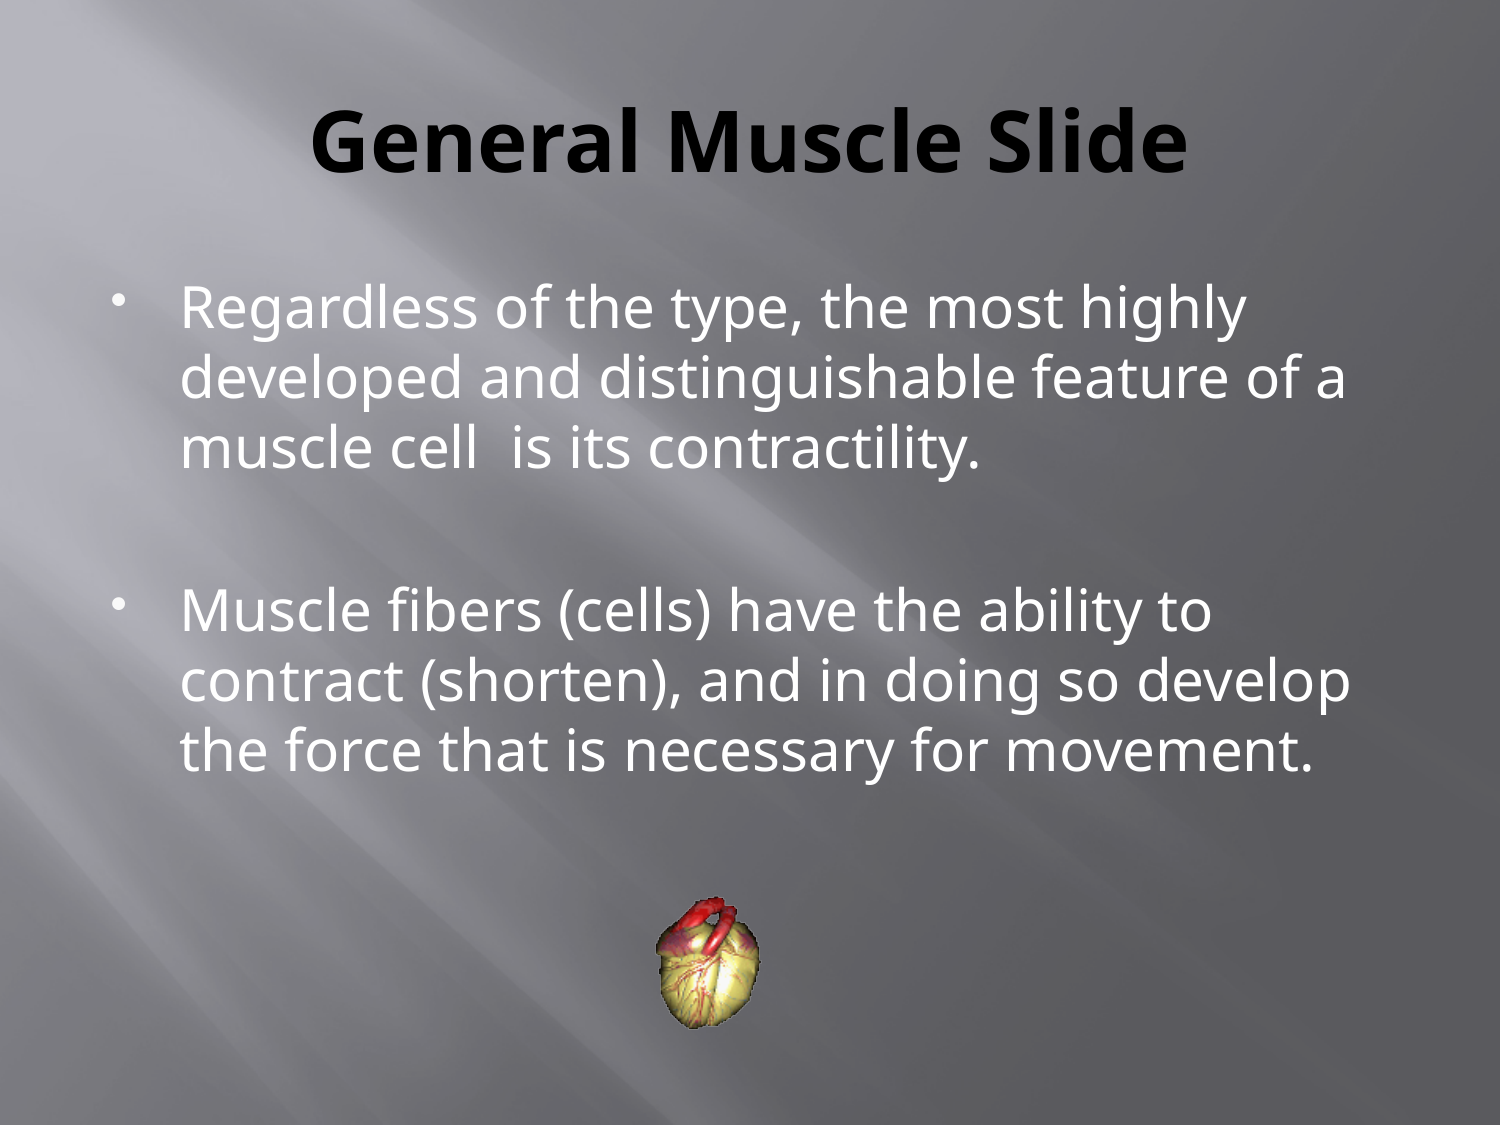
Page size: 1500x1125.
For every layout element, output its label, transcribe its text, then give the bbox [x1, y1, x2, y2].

picture [637, 887, 774, 1040]
list Regardless of the type, the most highly developed and distinguishable feature of a muscle cell is its contractility. Muscle fibers (cells) have the ability to contract (shorten), and in doing so develop the force that is necessary for movement. [75, 262, 1425, 1035]
title General Muscle Slide [75, 45, 1425, 233]
